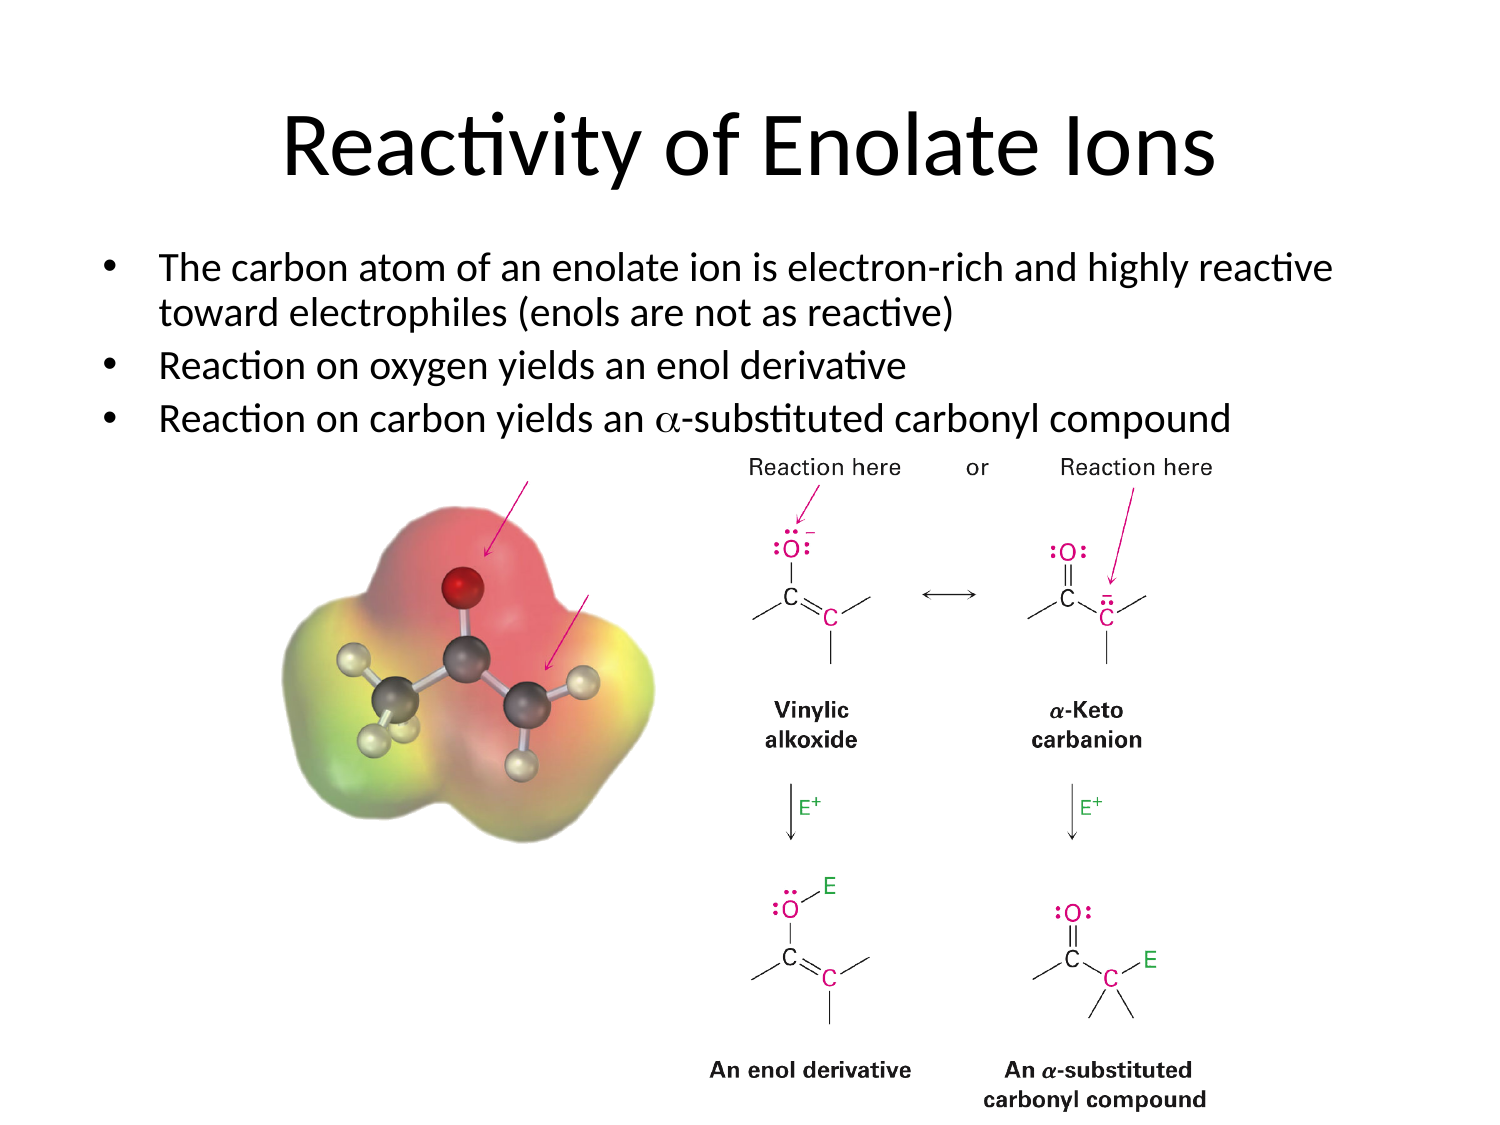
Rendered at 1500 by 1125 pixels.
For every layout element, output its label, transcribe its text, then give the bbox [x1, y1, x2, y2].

picture [274, 455, 1213, 1113]
list The carbon atom of an enolate ion is electron-rich and highly reactive toward electrophiles (enols are not as reactive) Reaction on oxygen yields an enol derivative Reaction on carbon yields an a-substituted carbonyl compound [87, 237, 1463, 452]
title Reactivity of Enolate Ions [75, 45, 1425, 233]
